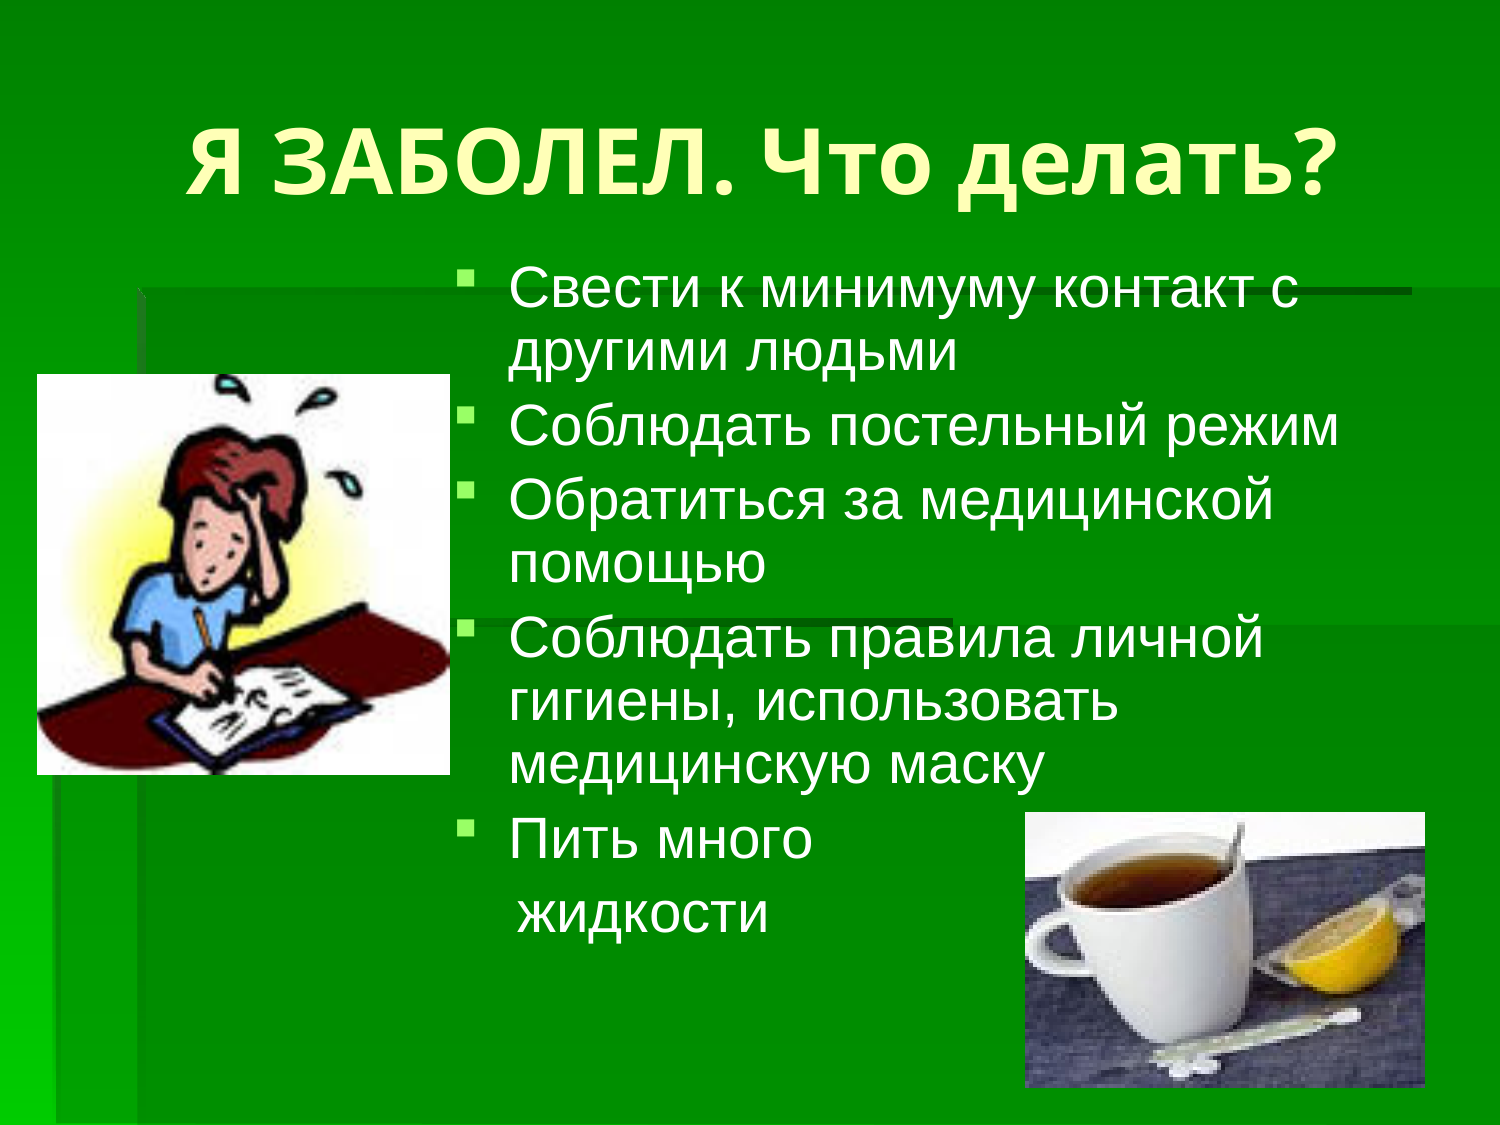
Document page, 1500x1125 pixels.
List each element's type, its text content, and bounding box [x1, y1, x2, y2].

picture [1024, 812, 1426, 1088]
picture [37, 374, 451, 776]
title Я ЗАБОЛЕЛ. Что делать? [74, 39, 1451, 276]
list Свести к минимуму контакт с другими людьми Соблюдать постельный режим Обратиться за медицинской помощью Соблюдать правила личной гигиены, использовать медицинскую маску Пить много жидкости [437, 249, 1452, 888]
